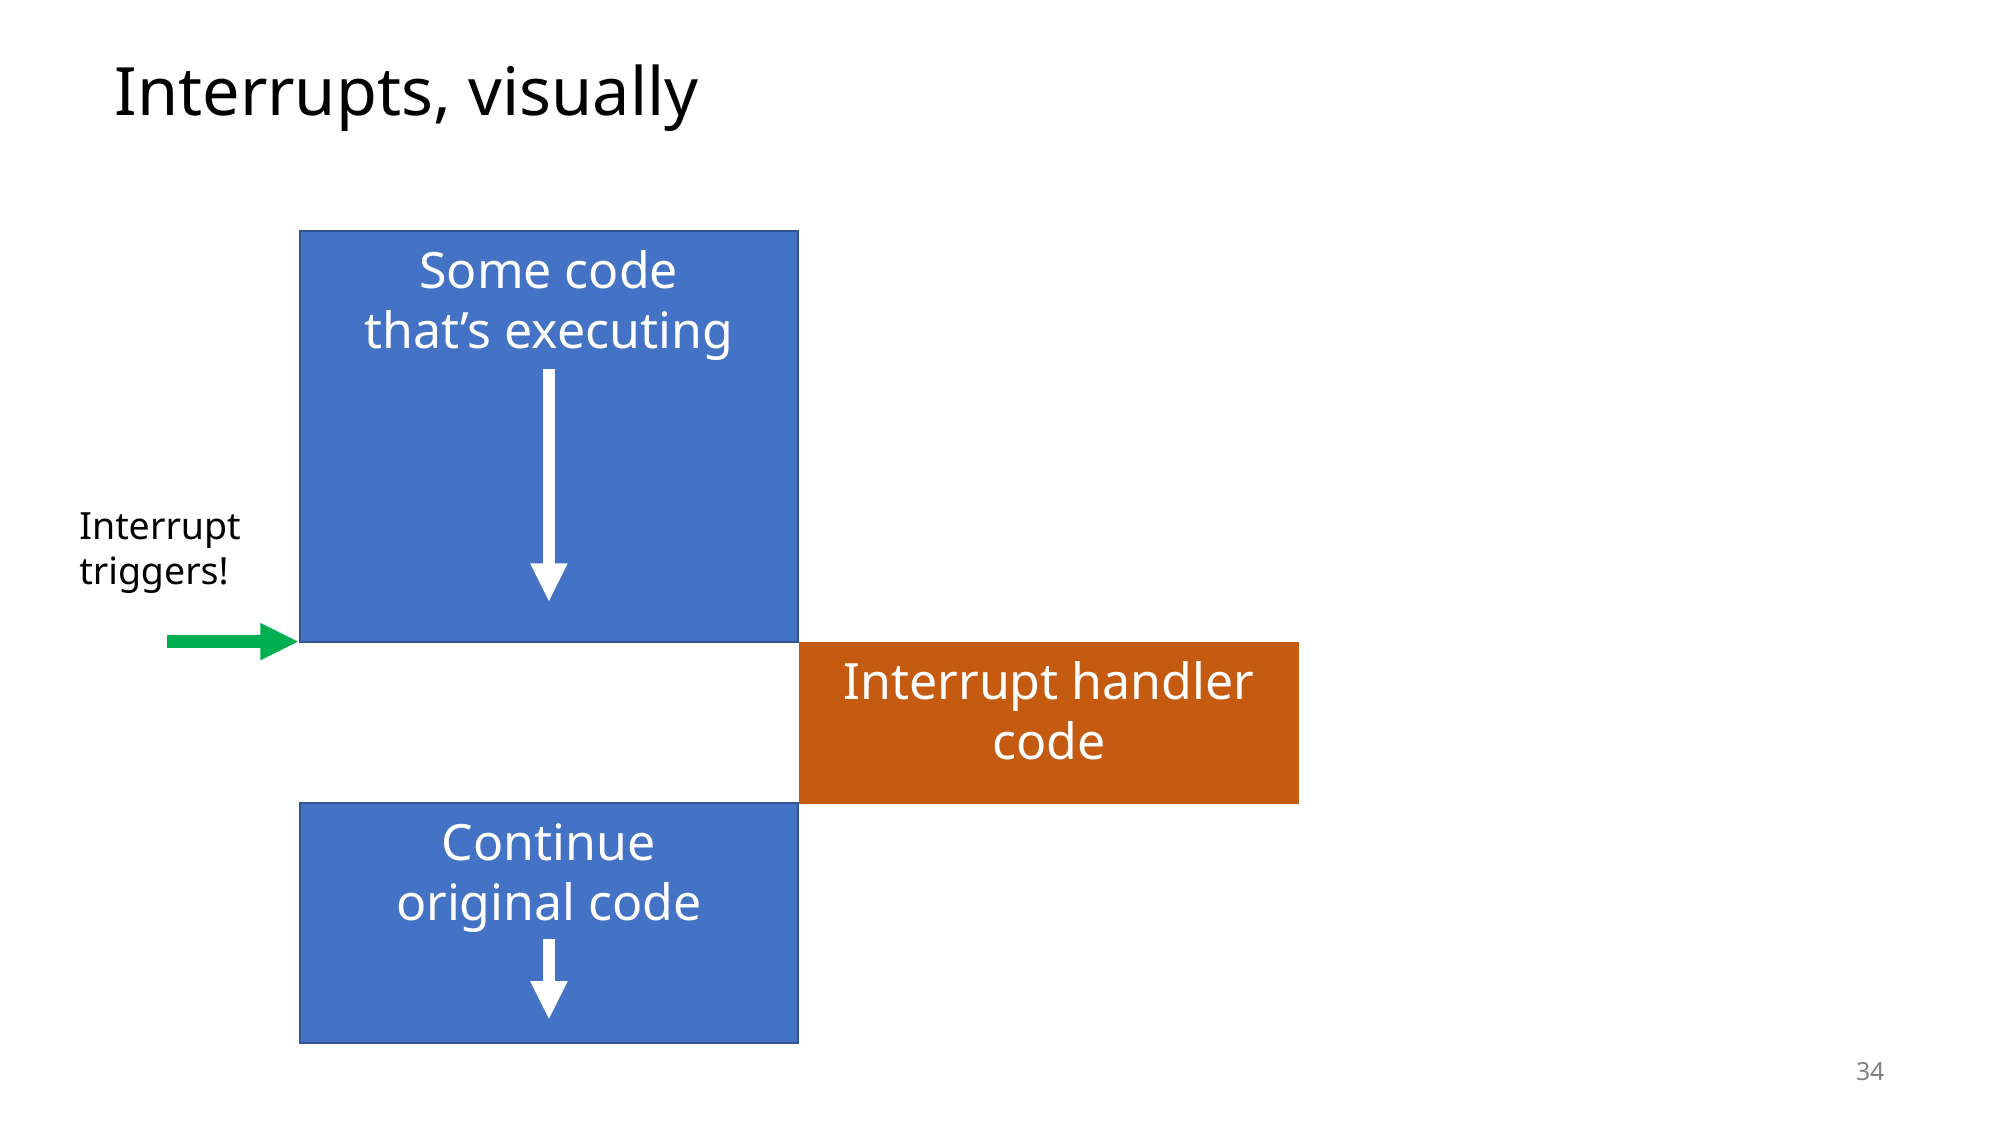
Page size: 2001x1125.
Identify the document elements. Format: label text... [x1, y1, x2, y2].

text_box Some code that’s executing [299, 230, 799, 643]
text_box Interrupt handler code [799, 642, 1299, 804]
title Interrupts, visually [99, 37, 1900, 150]
text_box Continue original code [299, 802, 799, 1044]
slide_number 34 [1749, 1042, 1900, 1103]
text_box Interrupt triggers! [64, 494, 300, 600]
